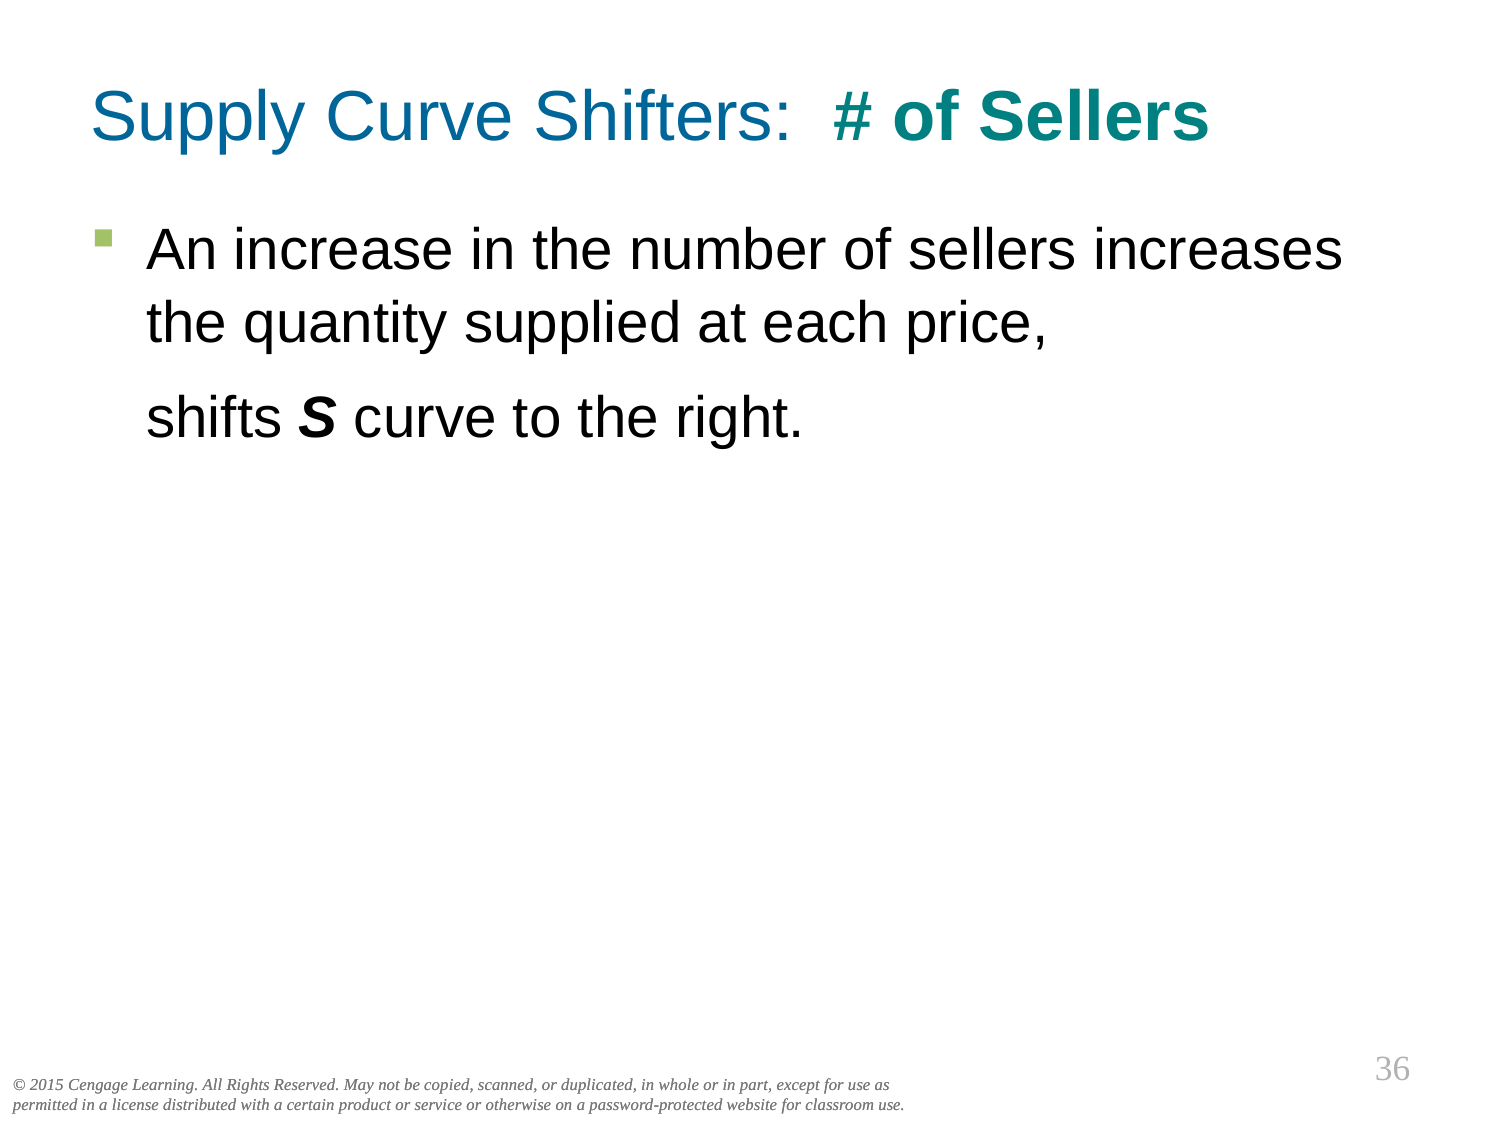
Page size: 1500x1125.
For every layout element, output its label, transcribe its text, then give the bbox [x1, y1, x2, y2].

list An increase in the number of sellers increases the quantity supplied at each price, shifts S curve to the right. [75, 200, 1425, 1017]
title Supply Curve Shifters: # of Sellers [75, 37, 1425, 188]
